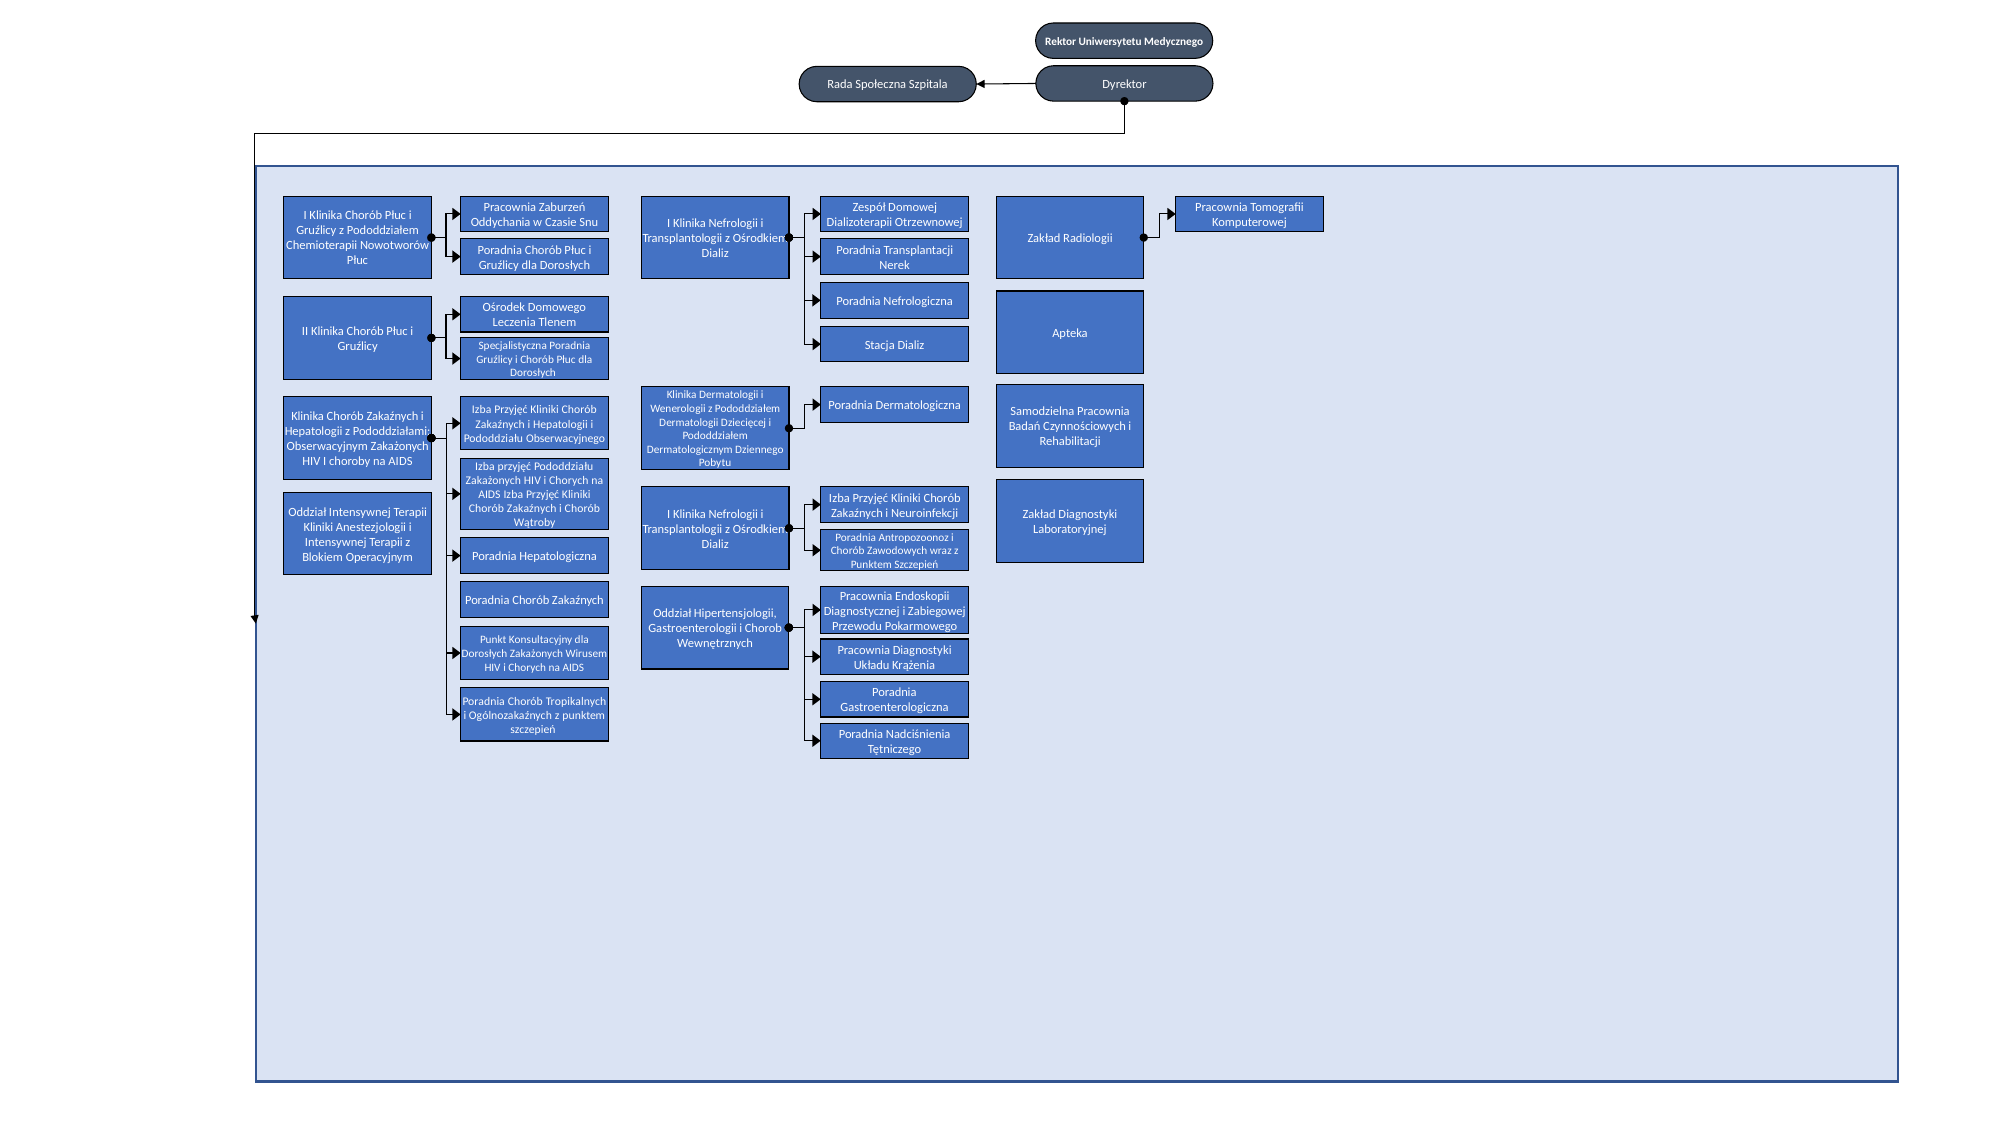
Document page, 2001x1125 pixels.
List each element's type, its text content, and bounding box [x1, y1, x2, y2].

text_box Zakład Diagnostyki Laboratoryjnej [995, 479, 1145, 563]
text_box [641, 196, 969, 362]
text_box Apteka [995, 290, 1145, 375]
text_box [641, 586, 969, 759]
text_box Samodzielna Pracownia Badań Czynnościowych i Rehabilitacji [995, 383, 1145, 468]
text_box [641, 386, 969, 470]
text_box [283, 396, 609, 741]
text_box [255, 165, 1899, 1083]
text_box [641, 486, 969, 571]
text_box Rektor Uniwersytetu Medycznego [1034, 21, 1214, 60]
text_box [428, 0, 952, 797]
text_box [996, 196, 1324, 279]
text_box Dyrektor [1034, 64, 1215, 103]
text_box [283, 196, 609, 279]
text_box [283, 296, 609, 380]
text_box Rada Społeczna Szpitala [952, 65, 978, 103]
